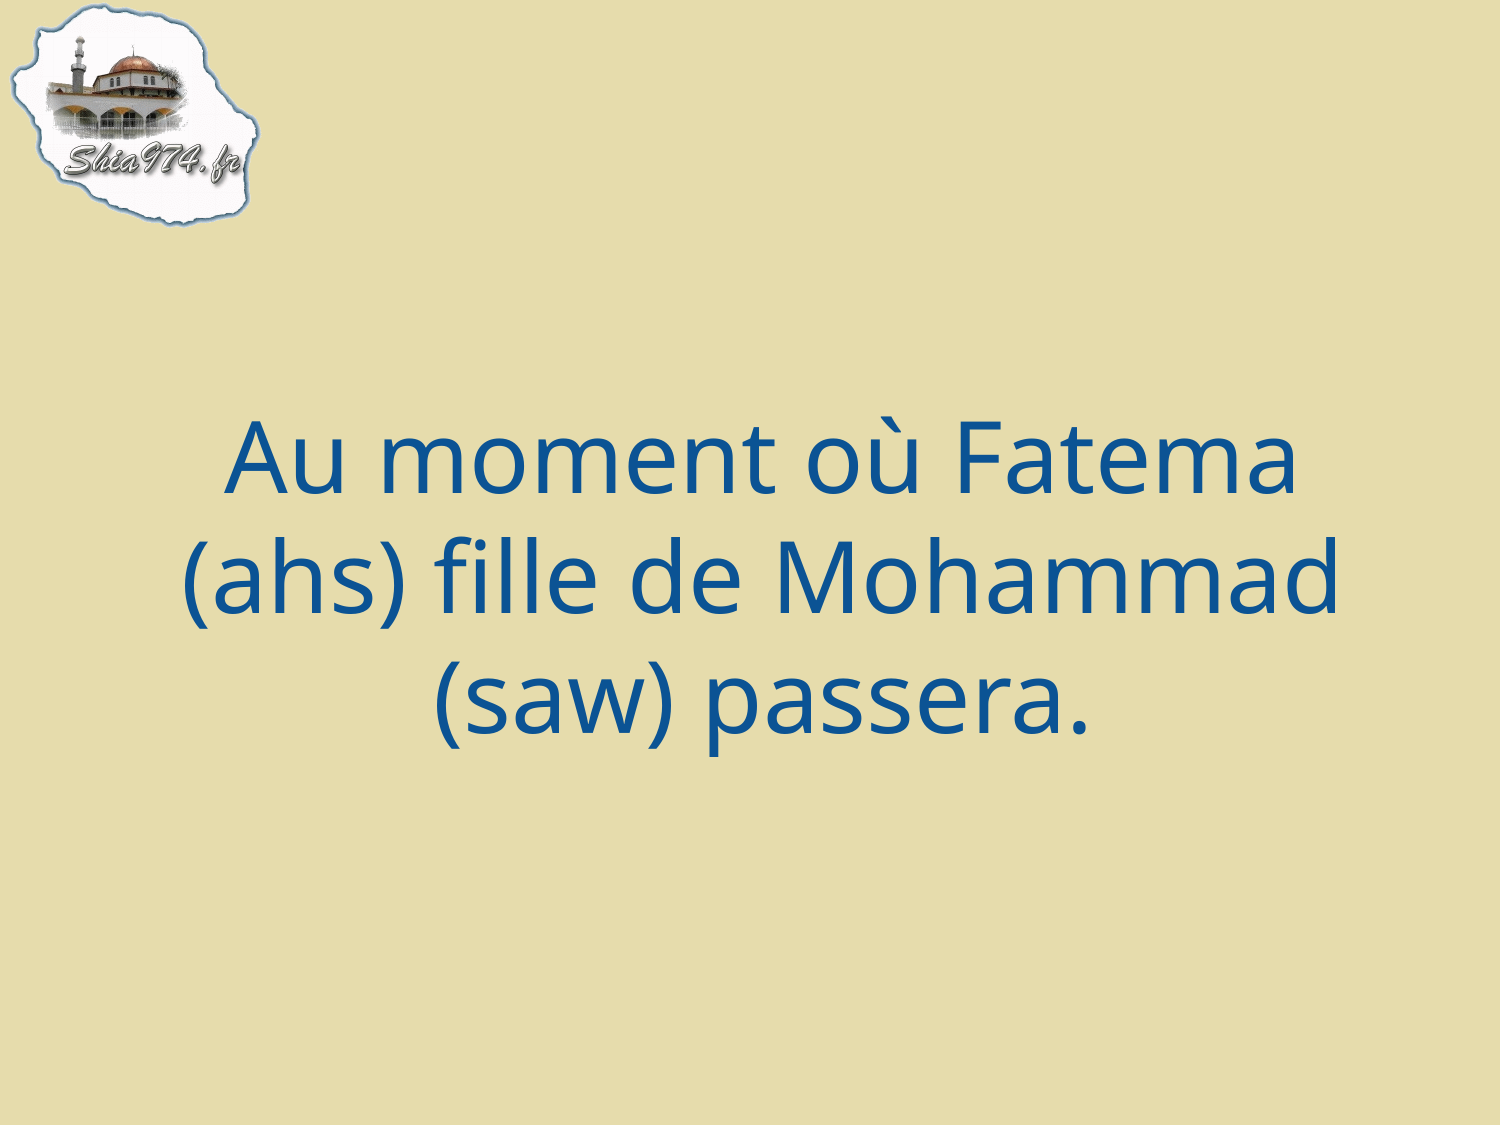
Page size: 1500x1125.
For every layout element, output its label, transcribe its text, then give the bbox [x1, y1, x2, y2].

title Au moment où Fatema (ahs) fille de Mohammad (saw) passera. [88, 479, 1439, 668]
picture [0, 0, 270, 231]
